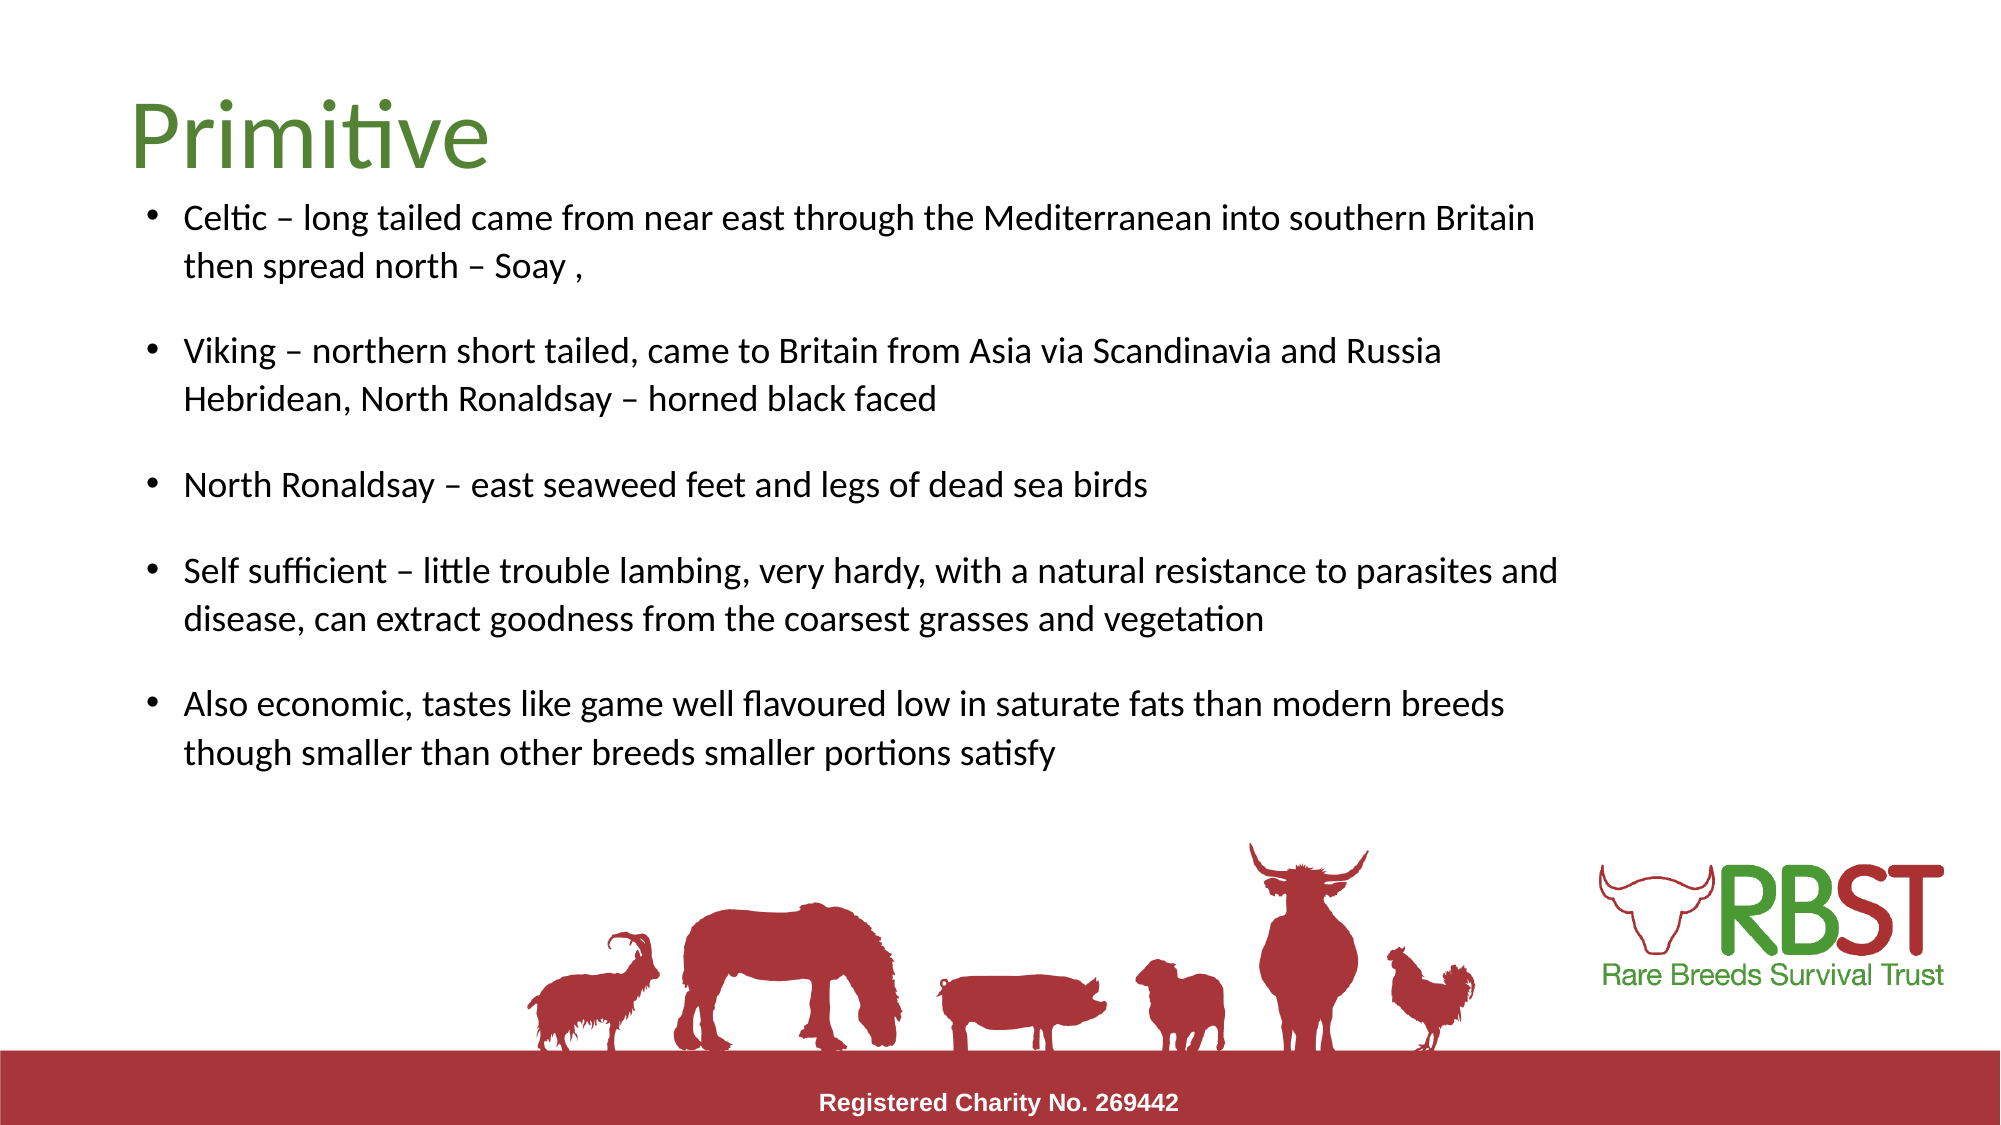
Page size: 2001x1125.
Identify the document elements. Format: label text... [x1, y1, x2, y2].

text_box Primitive [114, 60, 1711, 231]
list Celtic – long tailed came from near east through the Mediterranean into southern Britain then spread north – Soay , Viking – northern short tailed, came to Britain from Asia via Scandinavia and Russia Hebridean, North Ronaldsay – horned black faced North Ronaldsay – east seaweed feet and legs of dead sea birds Self sufficient – little trouble lambing, very hardy, with a natural resistance to parasites and disease, can extract goodness from the coarsest grasses and vegetation Also economic, tastes like game well flavoured low in saturate fats than modern breeds though smaller than other breeds smaller portions satisfy [131, 231, 1601, 751]
picture [0, 751, 2000, 1125]
